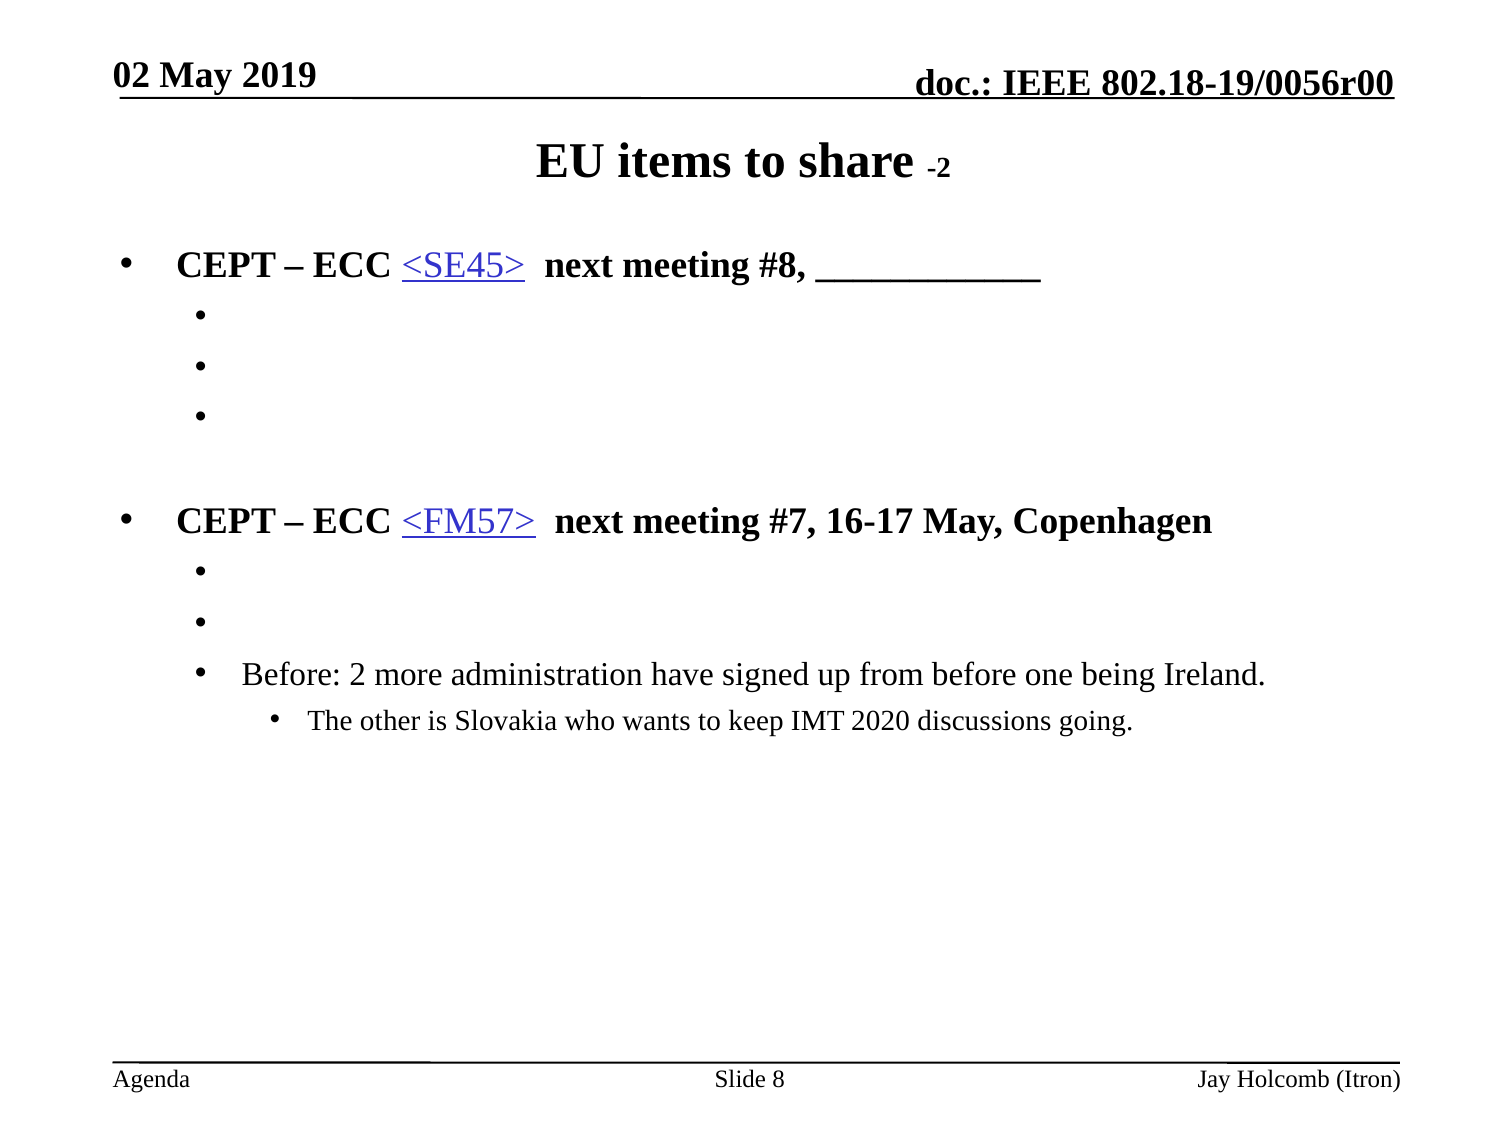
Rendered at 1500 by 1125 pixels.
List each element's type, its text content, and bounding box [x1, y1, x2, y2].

footer Jay Holcomb (Itron) [878, 1061, 1402, 1093]
list CEPT – ECC <SE45> next meeting #8, ____________ CEPT – ECC <FM57> next meeting #7, 16-17 May, Copenhagen Before: 2 more administration have signed up from before one being Ireland. The other is Slovakia who wants to keep IMT 2020 discussions going. [104, 174, 1500, 1044]
slide_number Slide 8 [699, 1061, 800, 1123]
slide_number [112, 49, 488, 95]
title EU items to share -2 [112, 100, 1388, 174]
